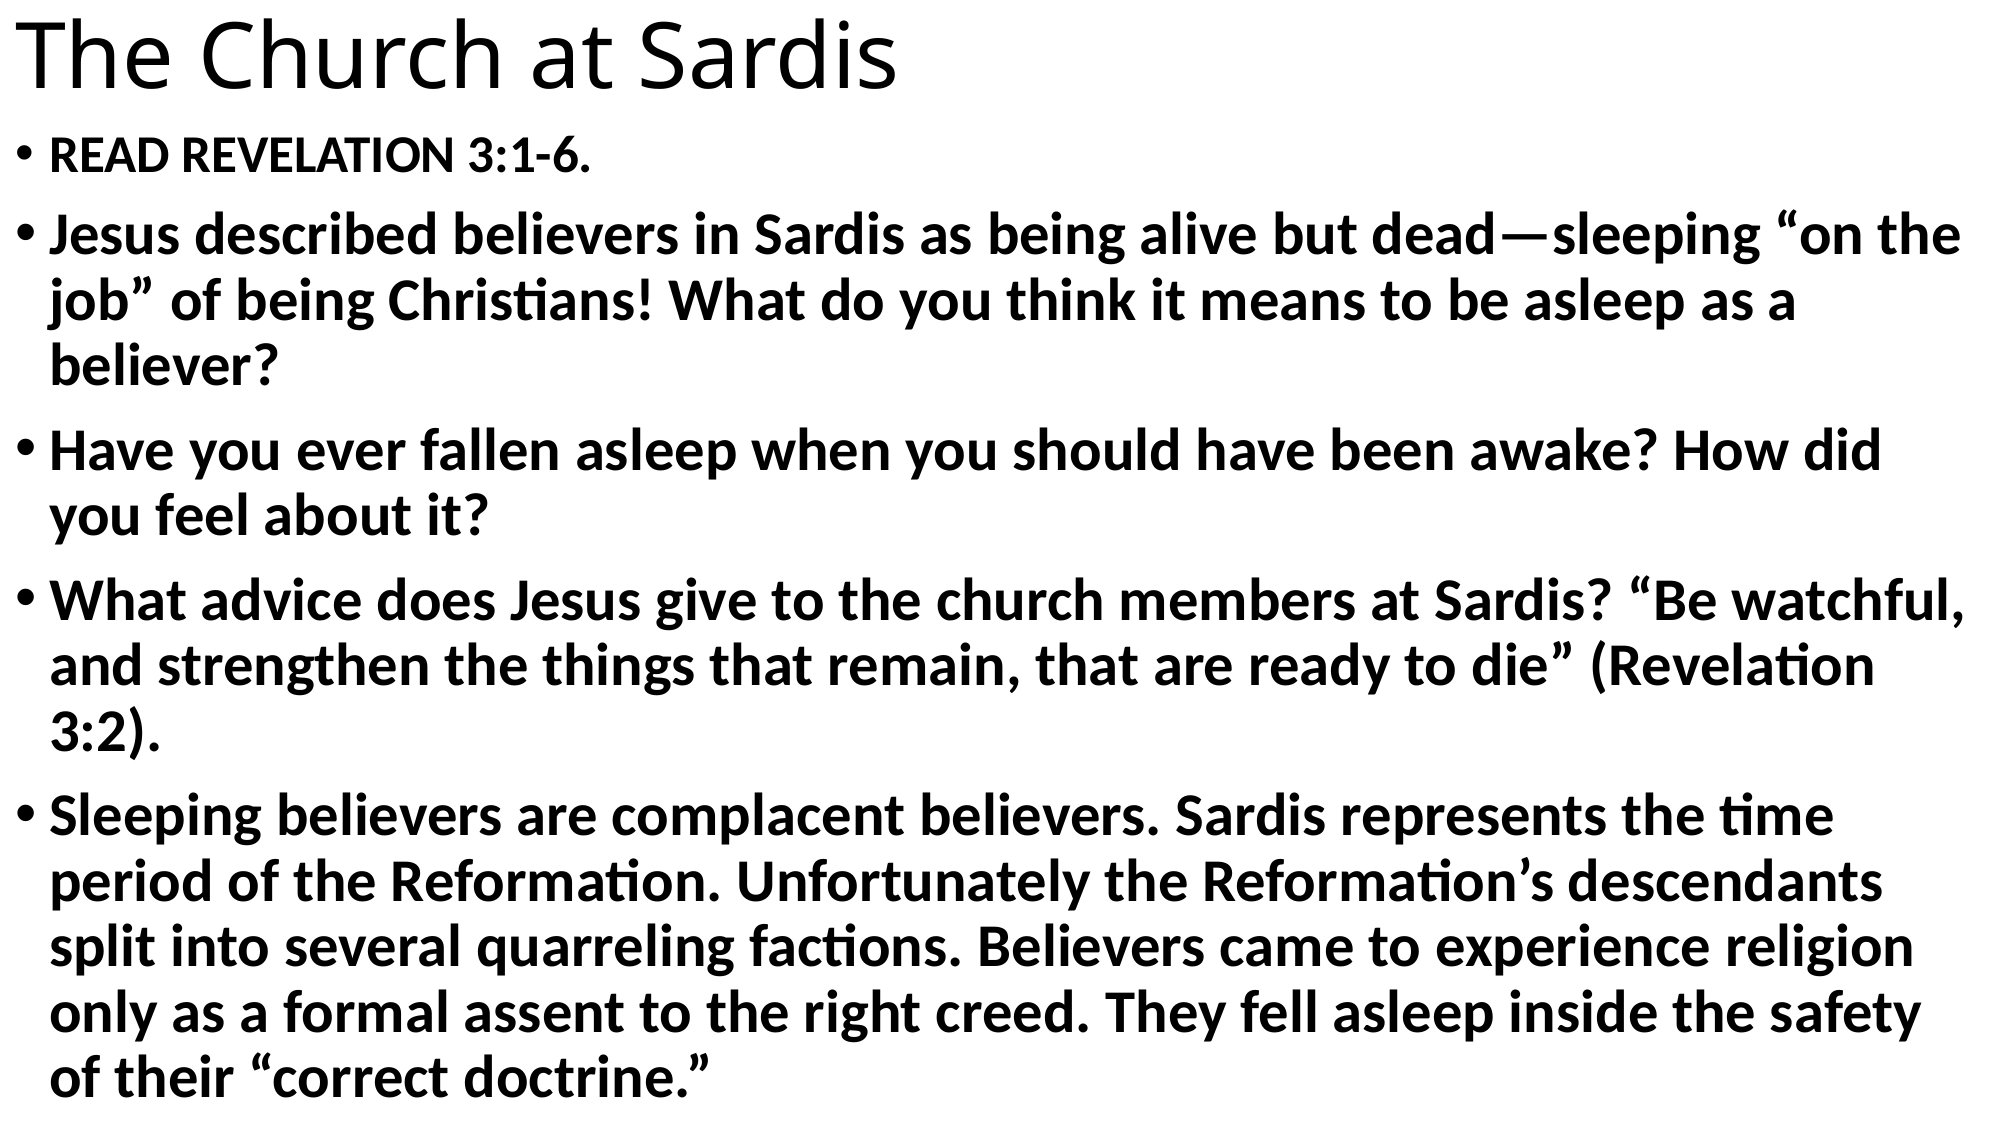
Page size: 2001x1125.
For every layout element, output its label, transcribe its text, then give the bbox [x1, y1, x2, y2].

list READ REVELATION 3:1-6. Jesus described believers in Sardis as being alive but dead—sleeping “on the job” of being Christians! What do you think it means to be asleep as a believer? Have you ever fallen asleep when you should have been awake? How did you feel about it? What advice does Jesus give to the church members at Sardis? “Be watchful, and strengthen the things that remain, that are ready to die” (Revelation 3:2). Sleeping believers are complacent believers. Sardis represents the time period of the Reformation. Unfortunately the Reformation’s descendants split into several quarreling factions. Believers came to experience religion only as a formal assent to the right creed. They fell asleep inside the safety of their “correct doctrine.” [0, 118, 2000, 1125]
title The Church at Sardis [0, 0, 2000, 118]
